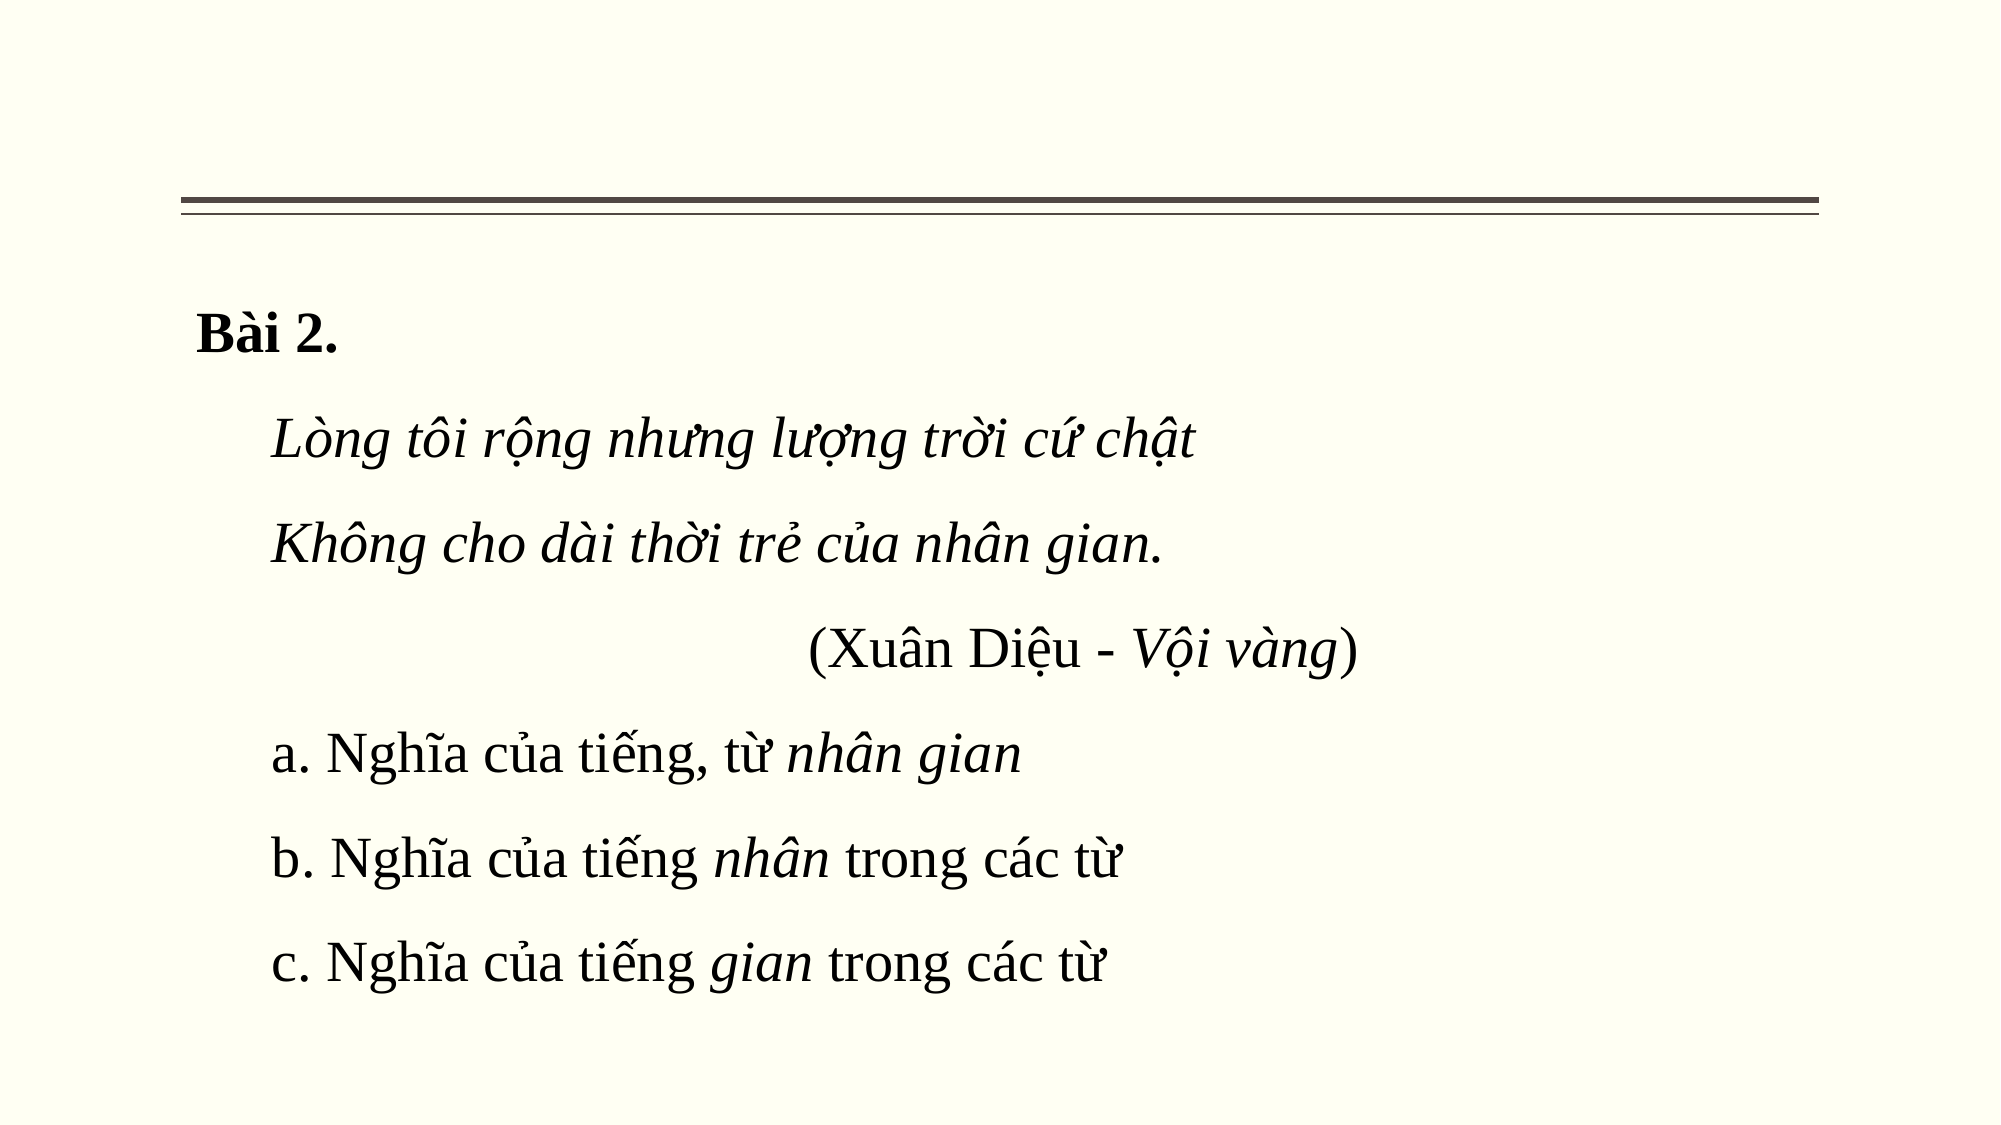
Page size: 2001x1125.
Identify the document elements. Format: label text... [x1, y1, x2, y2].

text_box Bài 2. Lòng tôi rộng nhưng lượng trời cứ chật Không cho dài thời trẻ của nhân gian. (Xuân Diệu - Vội vàng) a. Nghĩa của tiếng, từ nhân gian b. Nghĩa của tiếng nhân trong các từ c. Nghĩa của tiếng gian trong các từ [182, 251, 1841, 1001]
